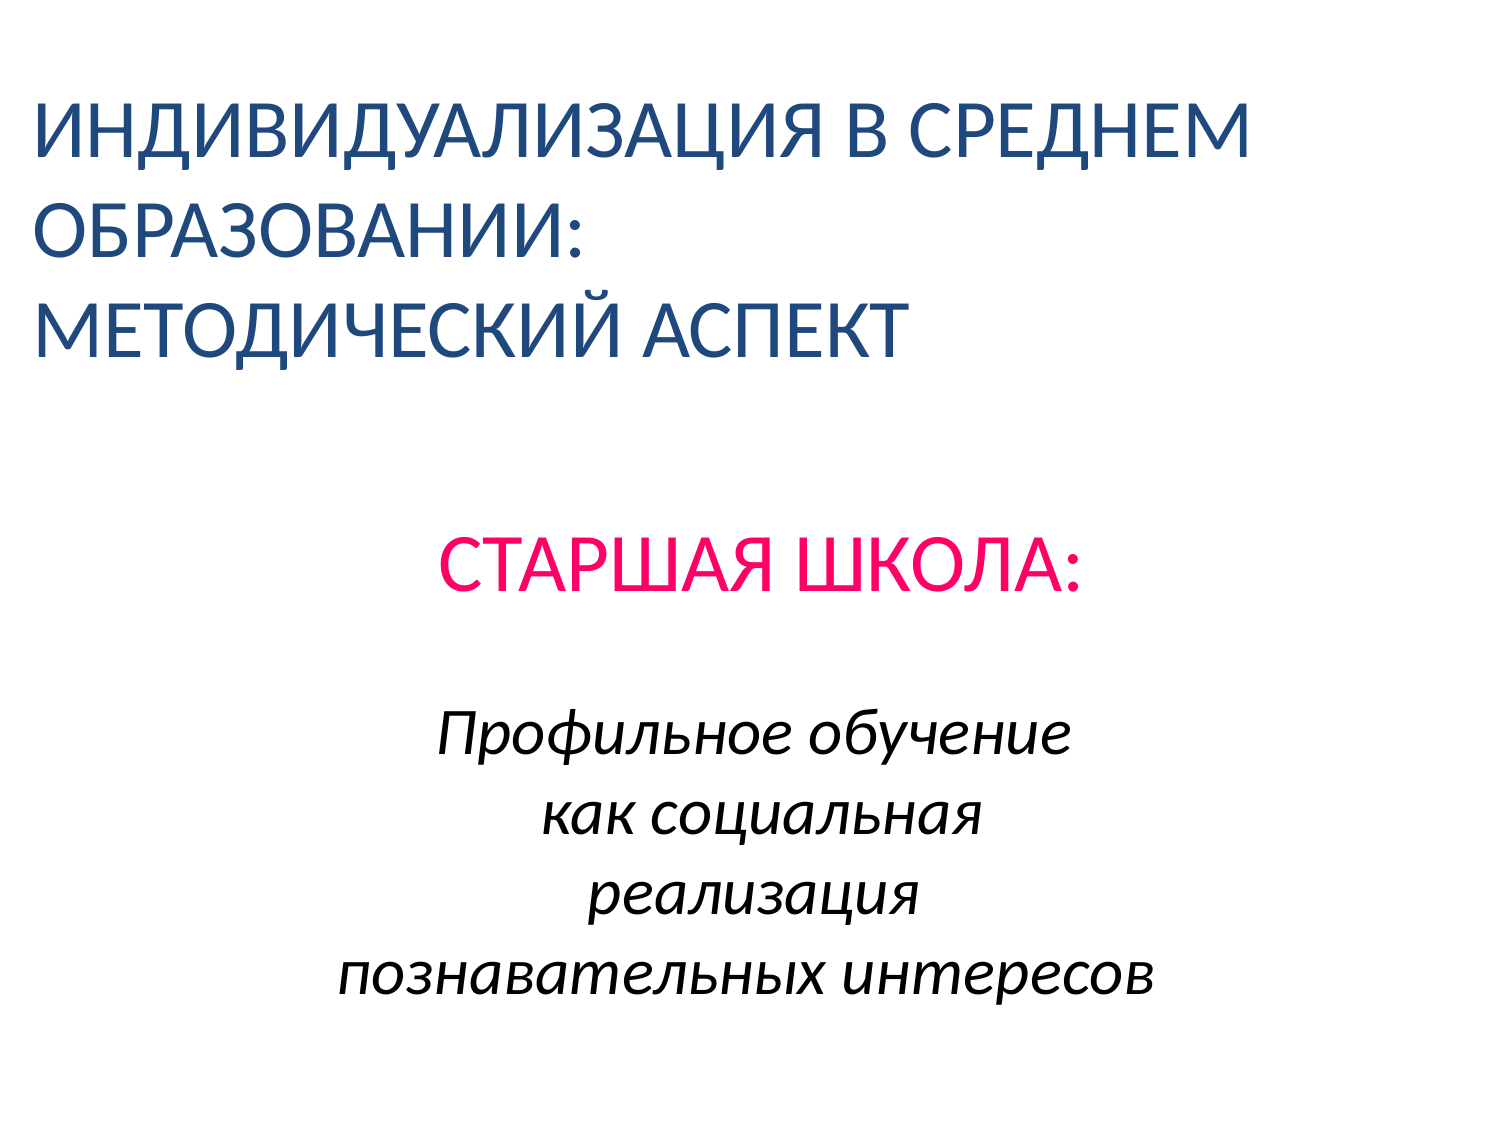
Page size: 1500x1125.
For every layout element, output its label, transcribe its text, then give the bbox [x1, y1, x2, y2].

text_box Индивидуализация в среднем образовании: методический аспект [17, 66, 1424, 382]
text_box СТАРШАЯ ШКОЛА: Профильное обучение как социальная реализация познавательных интересов [88, 420, 1436, 1016]
